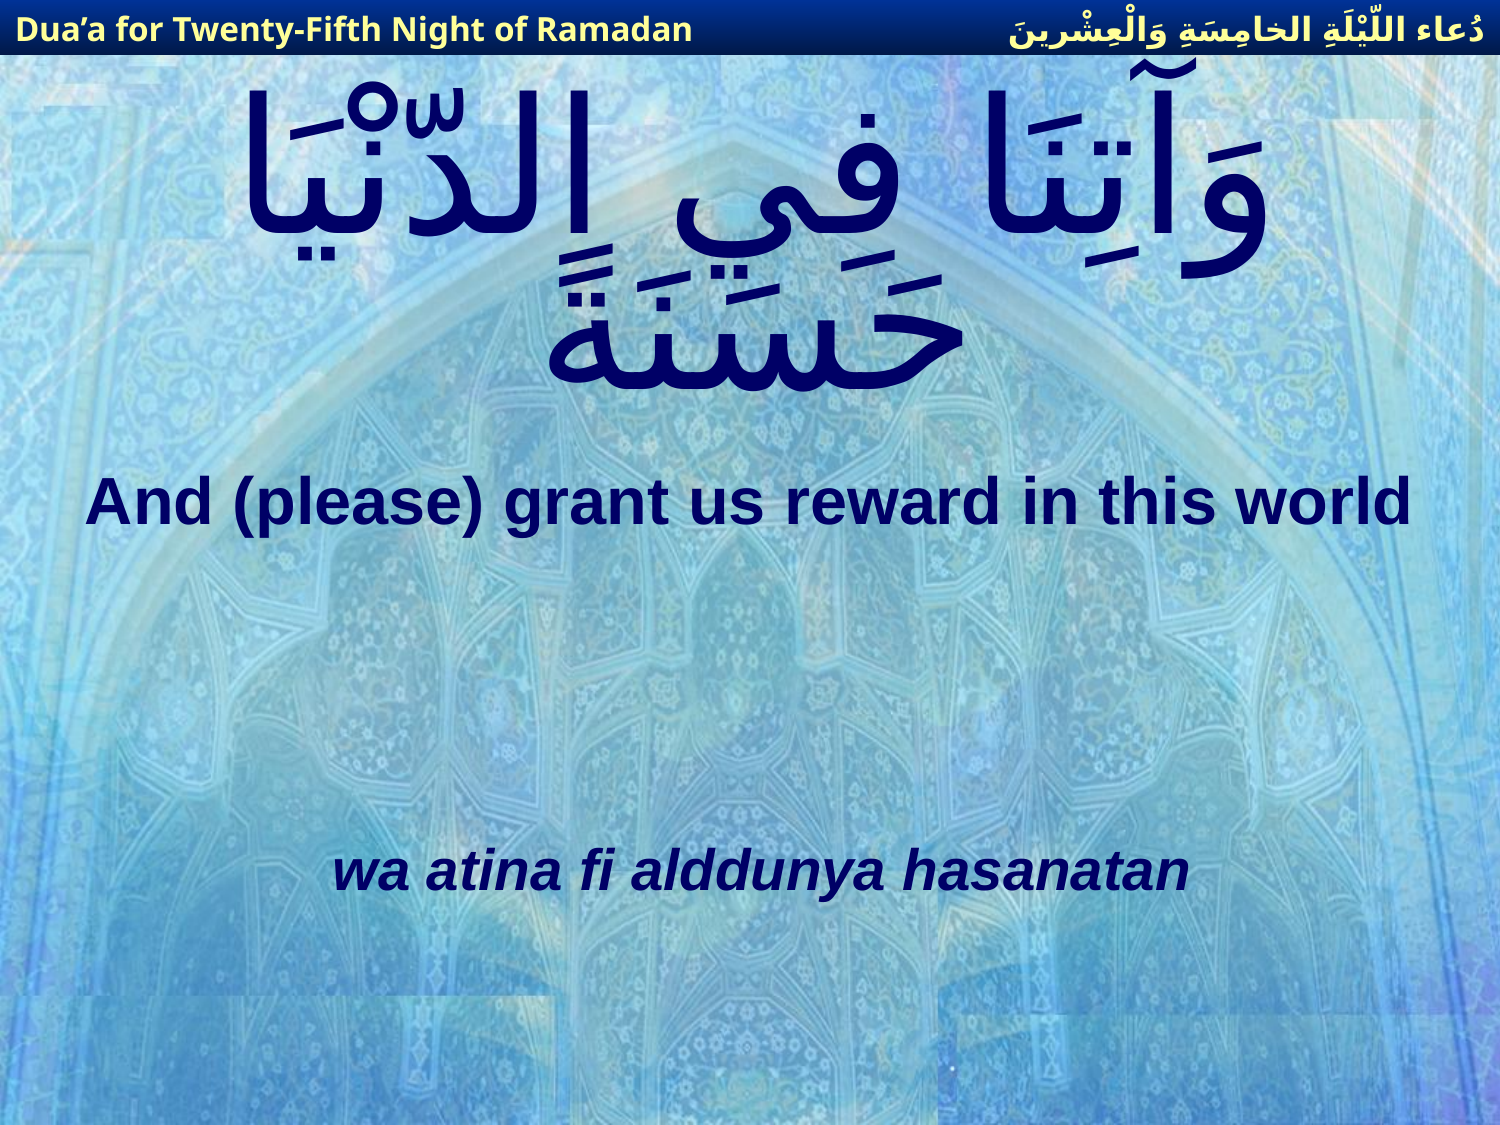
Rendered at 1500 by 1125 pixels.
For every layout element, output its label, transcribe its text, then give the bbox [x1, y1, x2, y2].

text_box wa atina fi alddunya hasanatan [49, 824, 1475, 913]
title وَآتِنَا فِي الدّنْيَا حَسَنَةً [37, 149, 1475, 392]
subtitle And (please) grant us reward in this world [37, 450, 1463, 738]
text_box دُعاء اللّيْلَةِ الخامِسَةِ وَالْعِشْرينَ [757, 0, 1500, 55]
text_box Dua’a for Twenty-Fifth Night of Ramadan [0, 0, 757, 55]
picture [0, 55, 1500, 1125]
